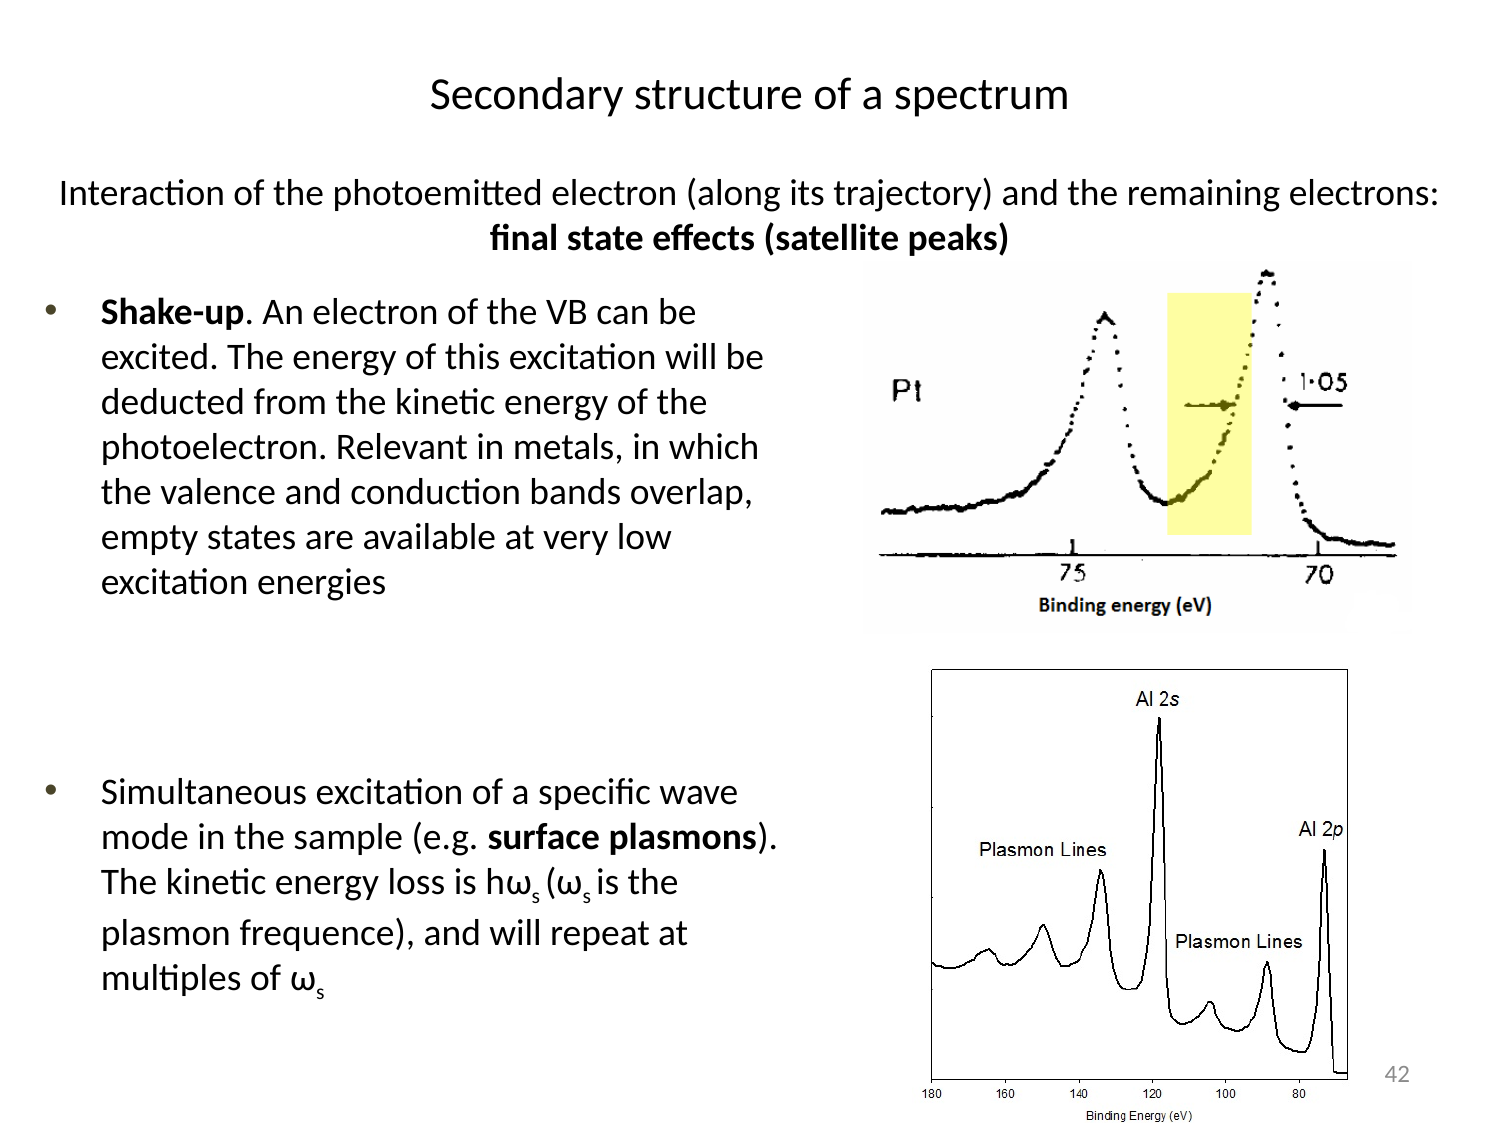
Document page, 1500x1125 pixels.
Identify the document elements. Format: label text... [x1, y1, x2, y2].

text_box Interaction of the photoemitted electron (along its trajectory) and the remaining electrons: final state effects (satellite peaks) [29, 160, 1471, 311]
title Secondary structure of a spectrum [75, 45, 1425, 138]
list Shake-up. An electron of the VB can be excited. The energy of this excitation will be deducted from the kinetic energy of the photoelectron. Relevant in metals, in which the valence and conduction bands overlap, empty states are available at very low excitation energies Simultaneous excitation of a specific wave mode in the sample (e.g. surface plasmons). The kinetic energy loss is hωs (ωs is the plasmon frequence), and will repeat at multiples of ωs [29, 311, 821, 1096]
picture [912, 633, 1377, 1123]
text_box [862, 261, 1412, 634]
slide_number 42 [1381, 1042, 1425, 1103]
